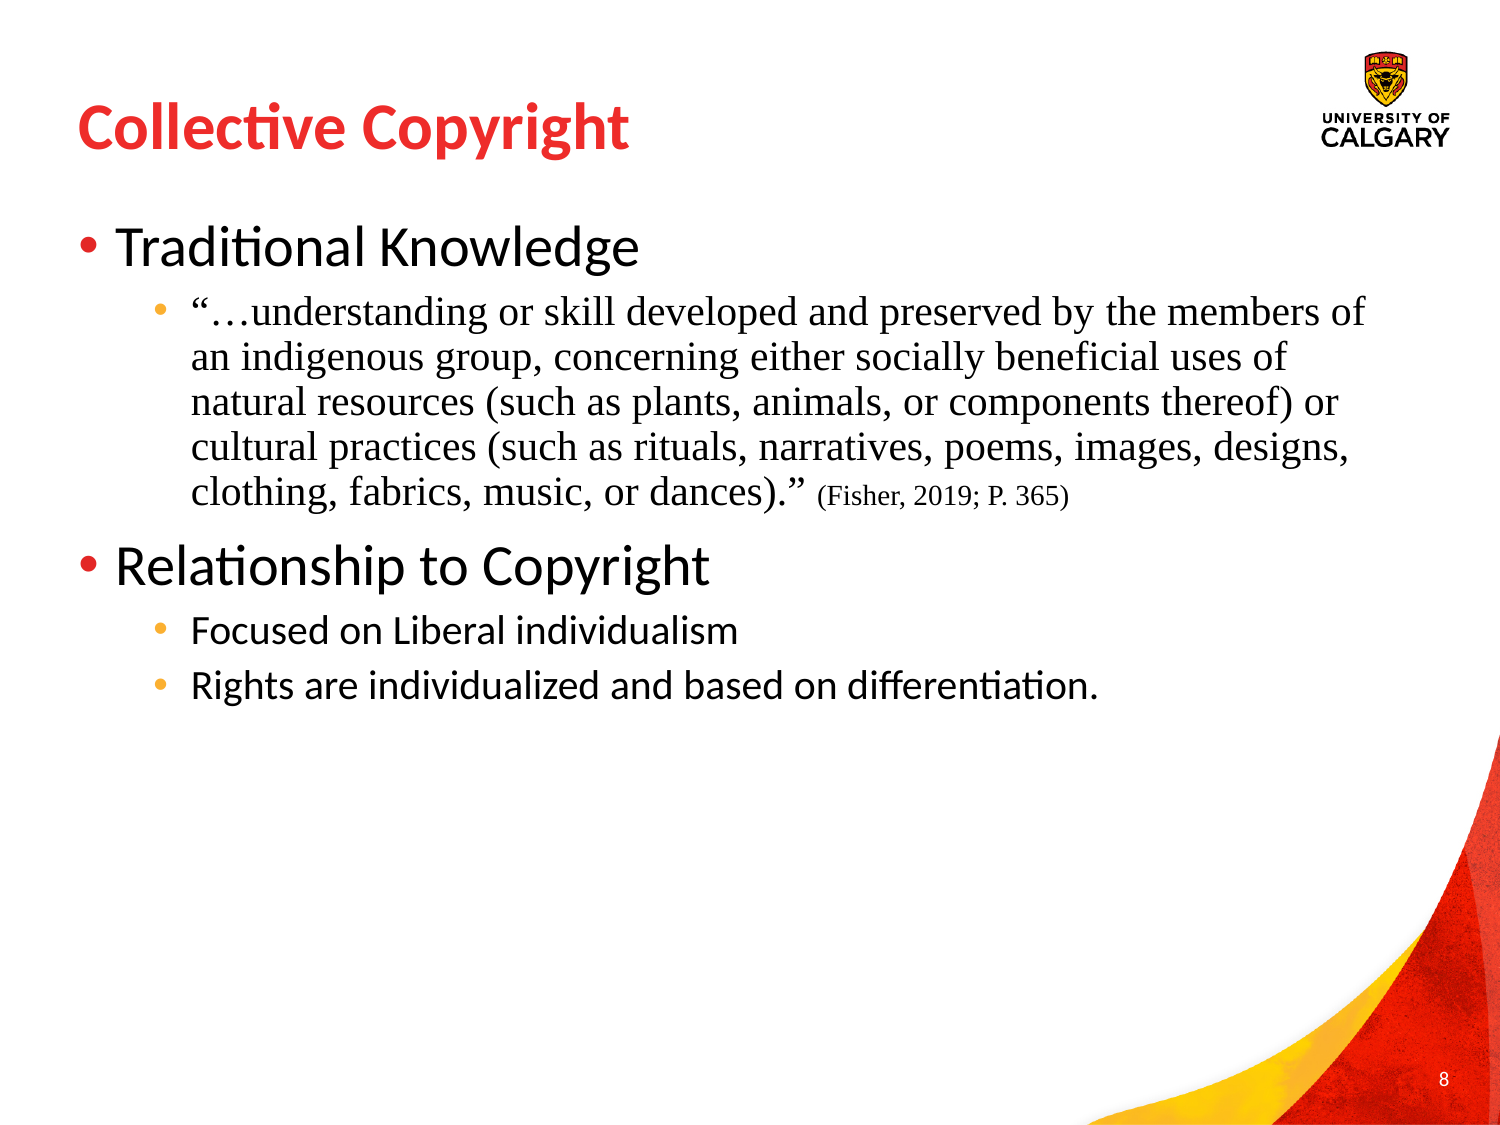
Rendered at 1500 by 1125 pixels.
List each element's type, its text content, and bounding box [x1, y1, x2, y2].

list Traditional Knowledge “…understanding or skill developed and preserved by the members of an indigenous group, concerning either socially beneficial uses of natural resources (such as plants, animals, or components thereof) or cultural practices (such as rituals, narratives, poems, images, designs, clothing, fabrics, music, or dances).” (Fisher, 2019; P. 365) Relationship to Copyright Focused on Liberal individualism Rights are individualized and based on differentiation. [63, 208, 1395, 970]
title Collective Copyright [63, 46, 1269, 208]
slide_number 8 [1126, 1057, 1465, 1099]
picture [0, 0, 1500, 1125]
